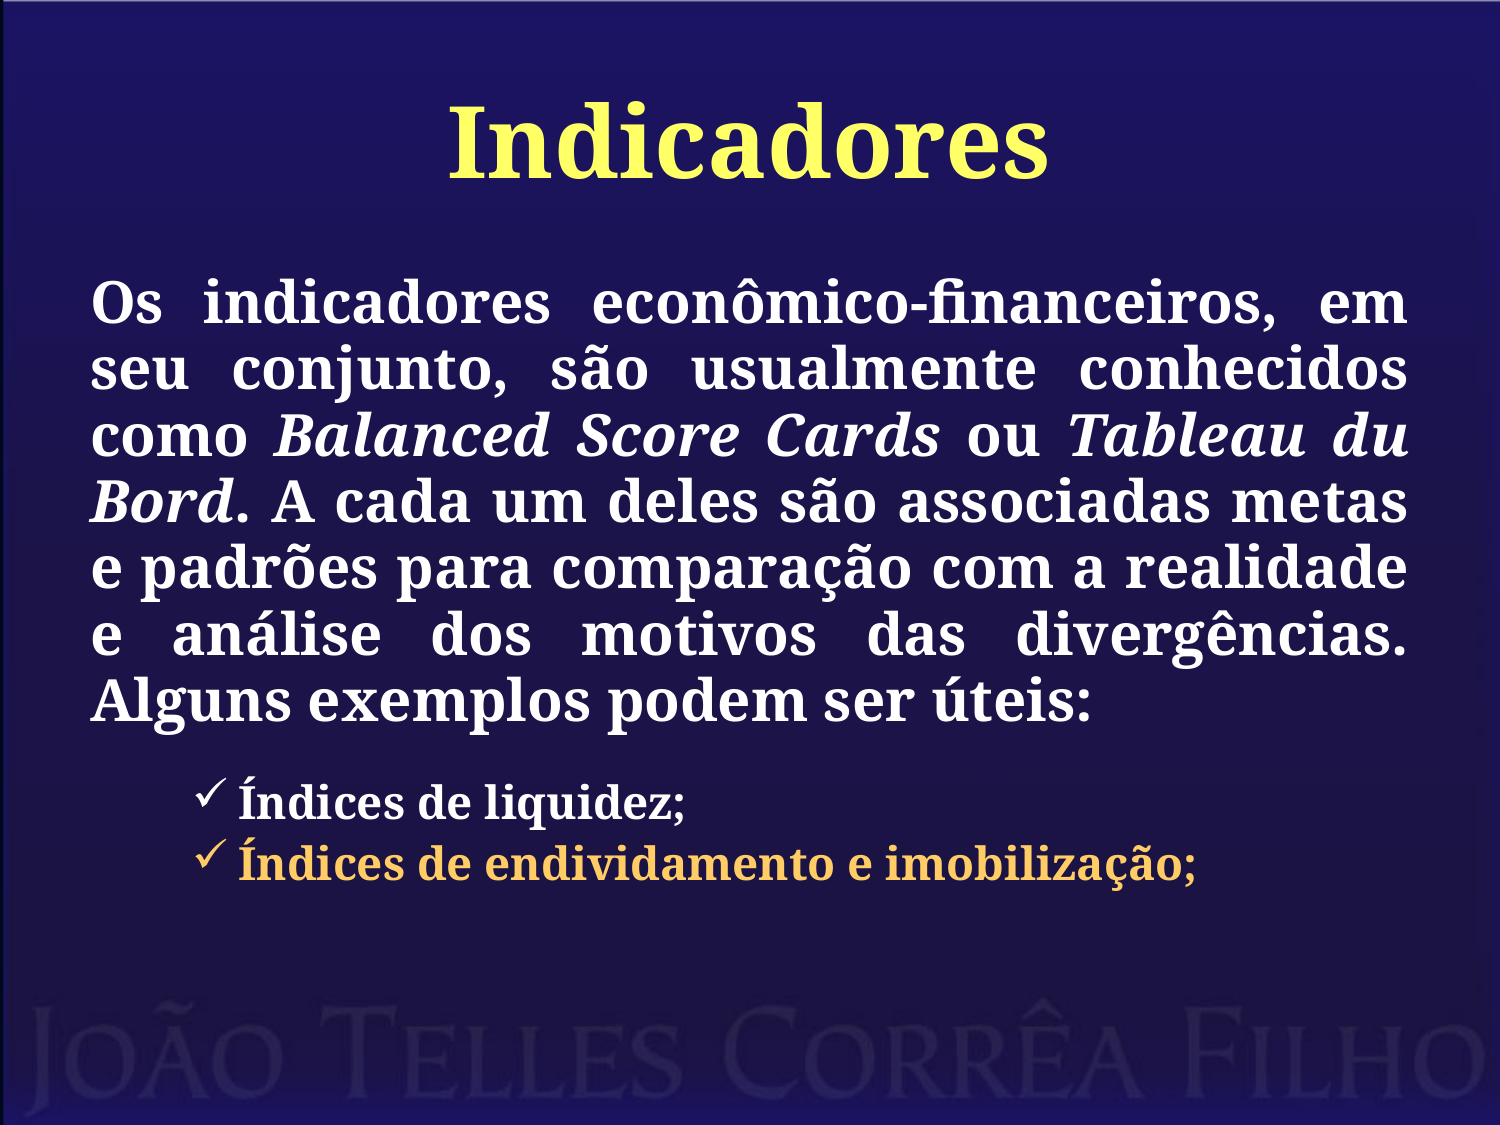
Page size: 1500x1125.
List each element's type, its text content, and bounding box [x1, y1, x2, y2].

picture [3, 0, 1500, 1125]
title Indicadores [74, 44, 1426, 233]
list Os indicadores econômico-financeiros, em seu conjunto, são usualmente conhecidos como Balanced Score Cards ou Tableau du Bord. A cada um deles são associadas metas e padrões para comparação com a realidade e análise dos motivos das divergências. Alguns exemplos podem ser úteis: Índices de liquidez; Índices de endividamento e imobilização; [74, 262, 1426, 1036]
